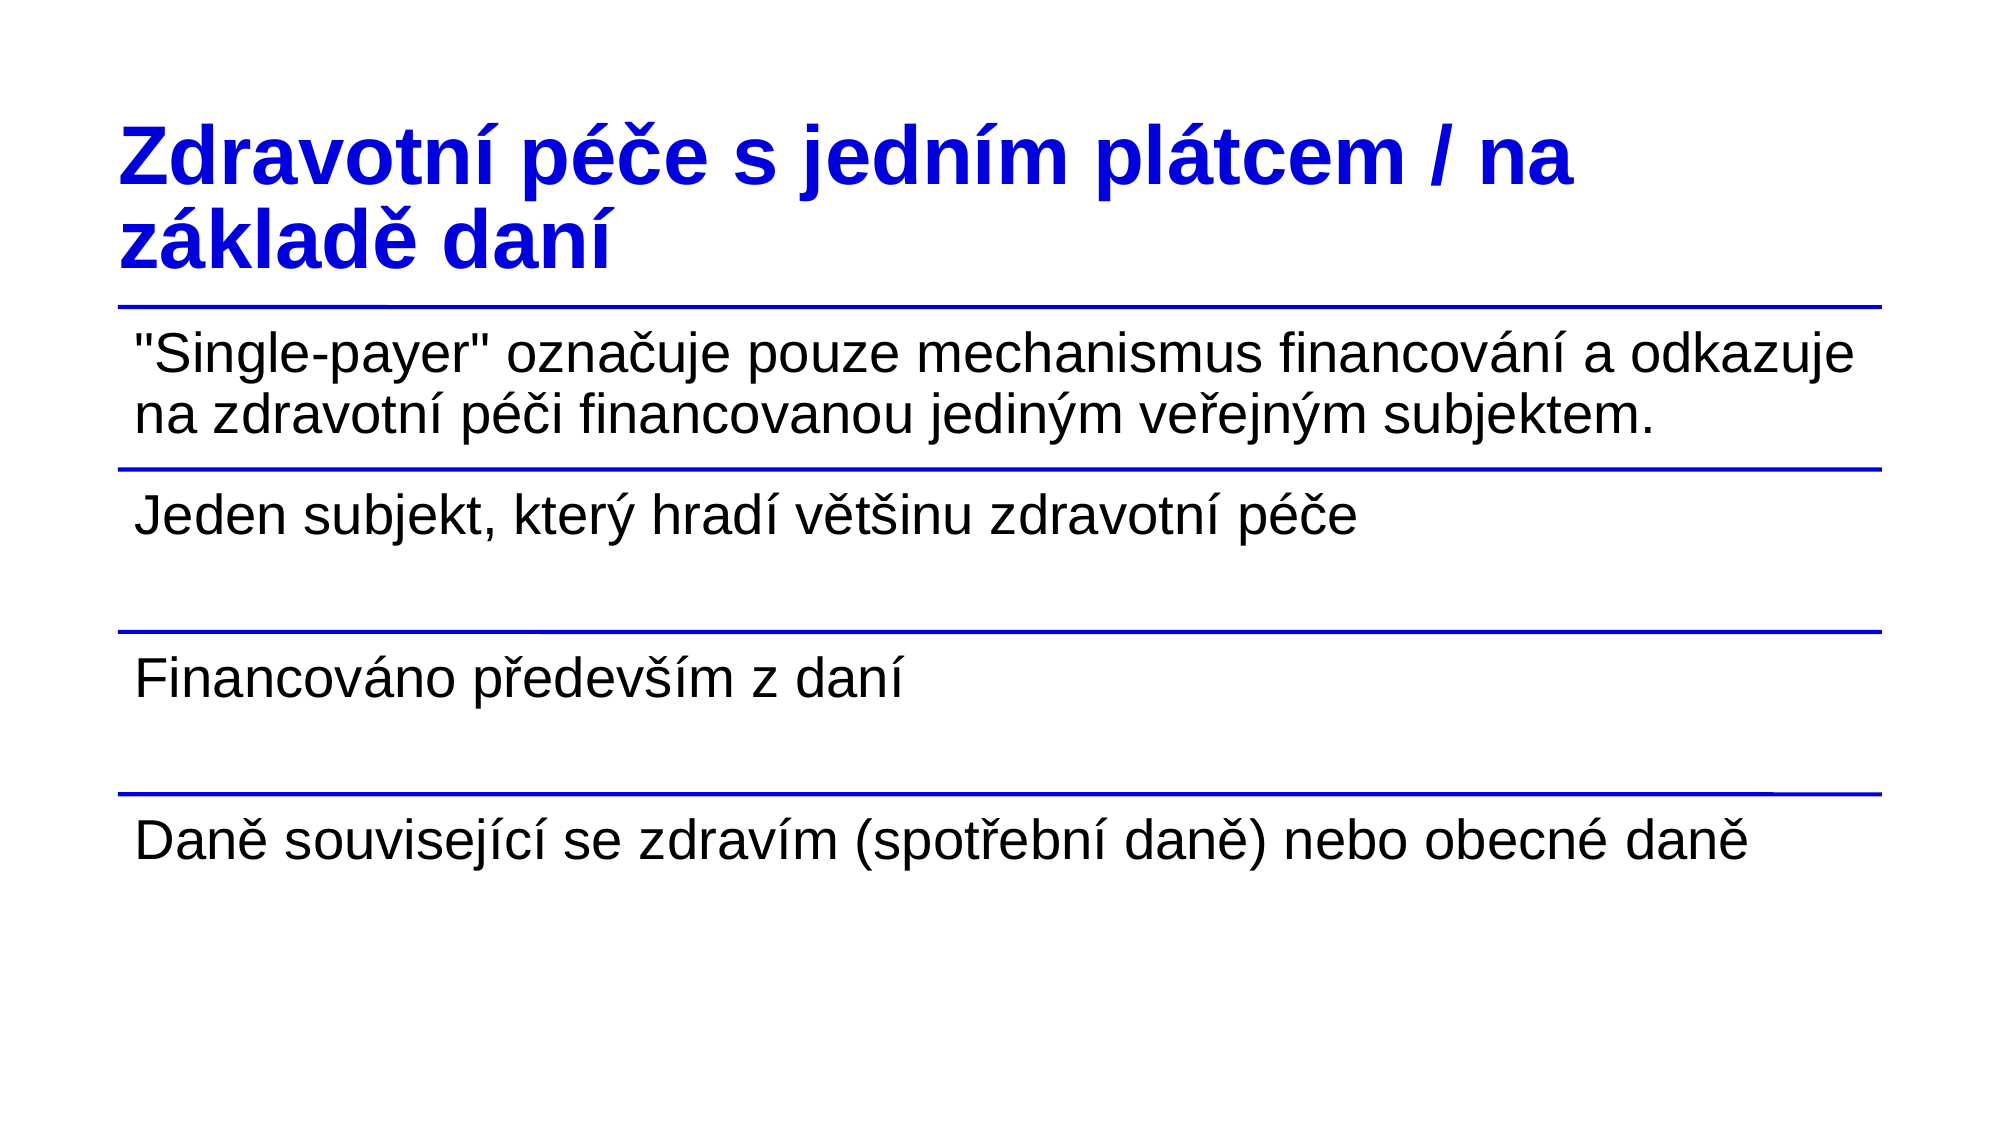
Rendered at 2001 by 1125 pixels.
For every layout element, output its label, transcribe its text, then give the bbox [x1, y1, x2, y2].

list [117, 306, 1883, 957]
title Zdravotní péče s jedním plátcem / na základě daní [118, 118, 1883, 193]
